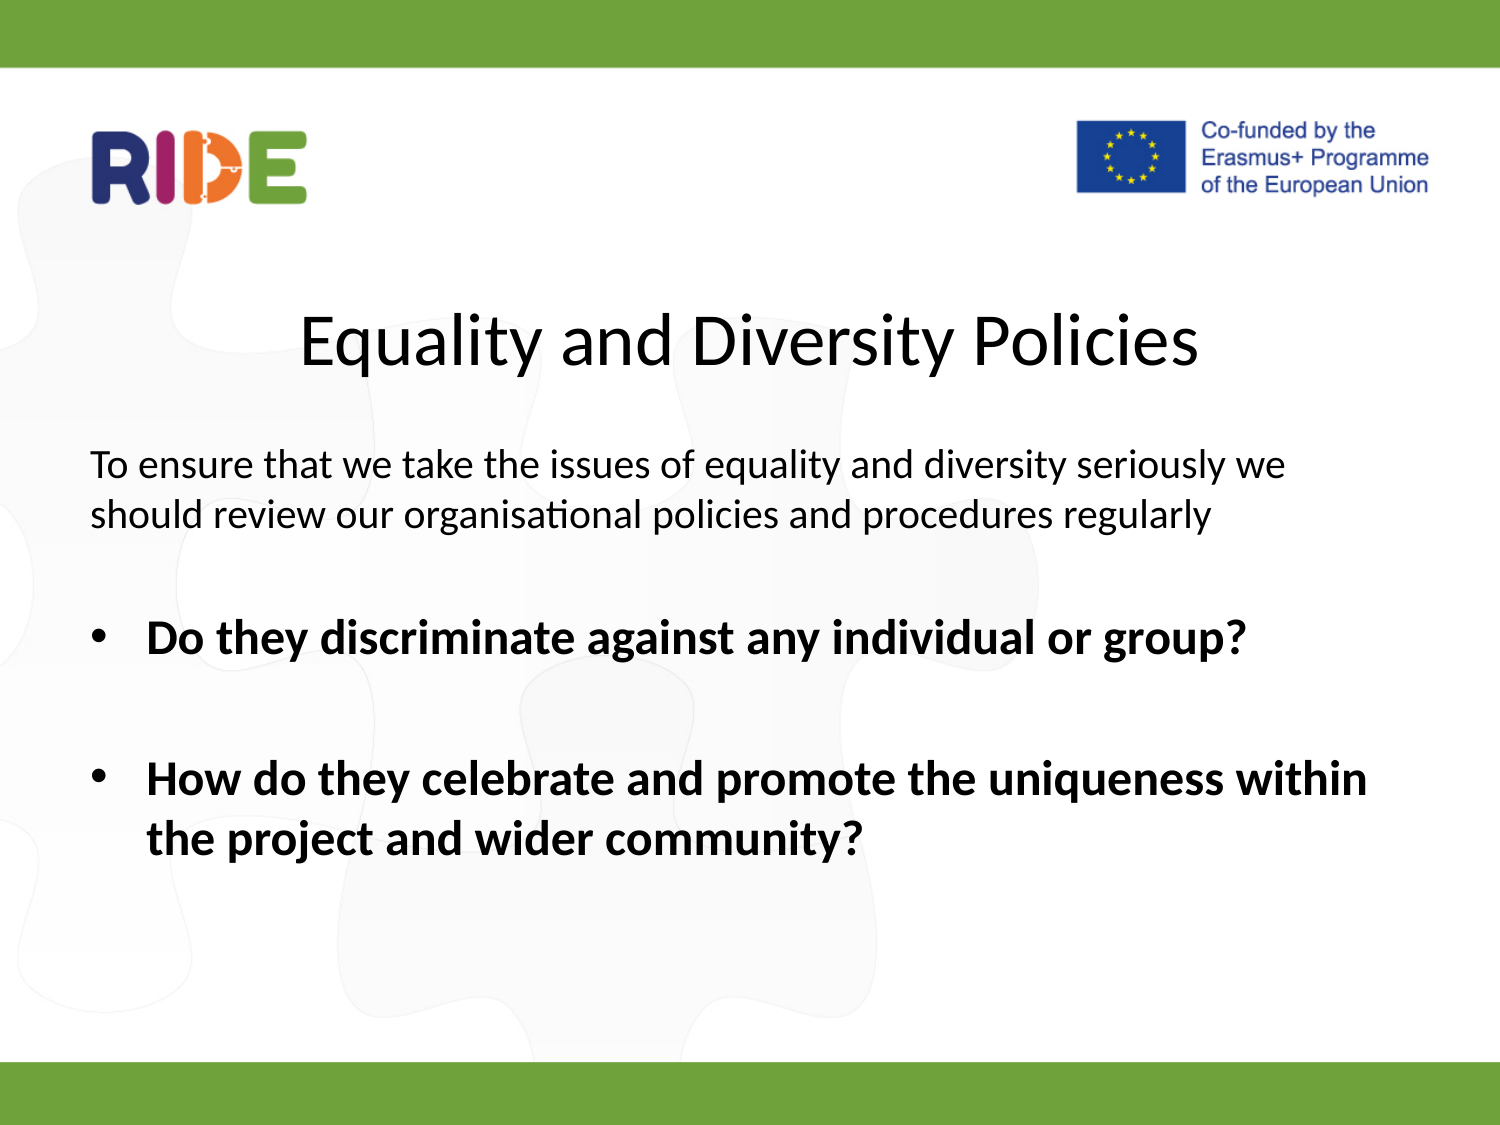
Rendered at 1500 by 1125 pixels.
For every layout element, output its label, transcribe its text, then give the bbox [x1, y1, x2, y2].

title Equality and Diversity Policies [75, 241, 1425, 428]
picture [0, 0, 1500, 1125]
list To ensure that we take the issues of equality and diversity seriously we should review our organisational policies and procedures regularly Do they discriminate against any individual or group? How do they celebrate and promote the uniqueness within the project and wider community? [75, 428, 1425, 1067]
